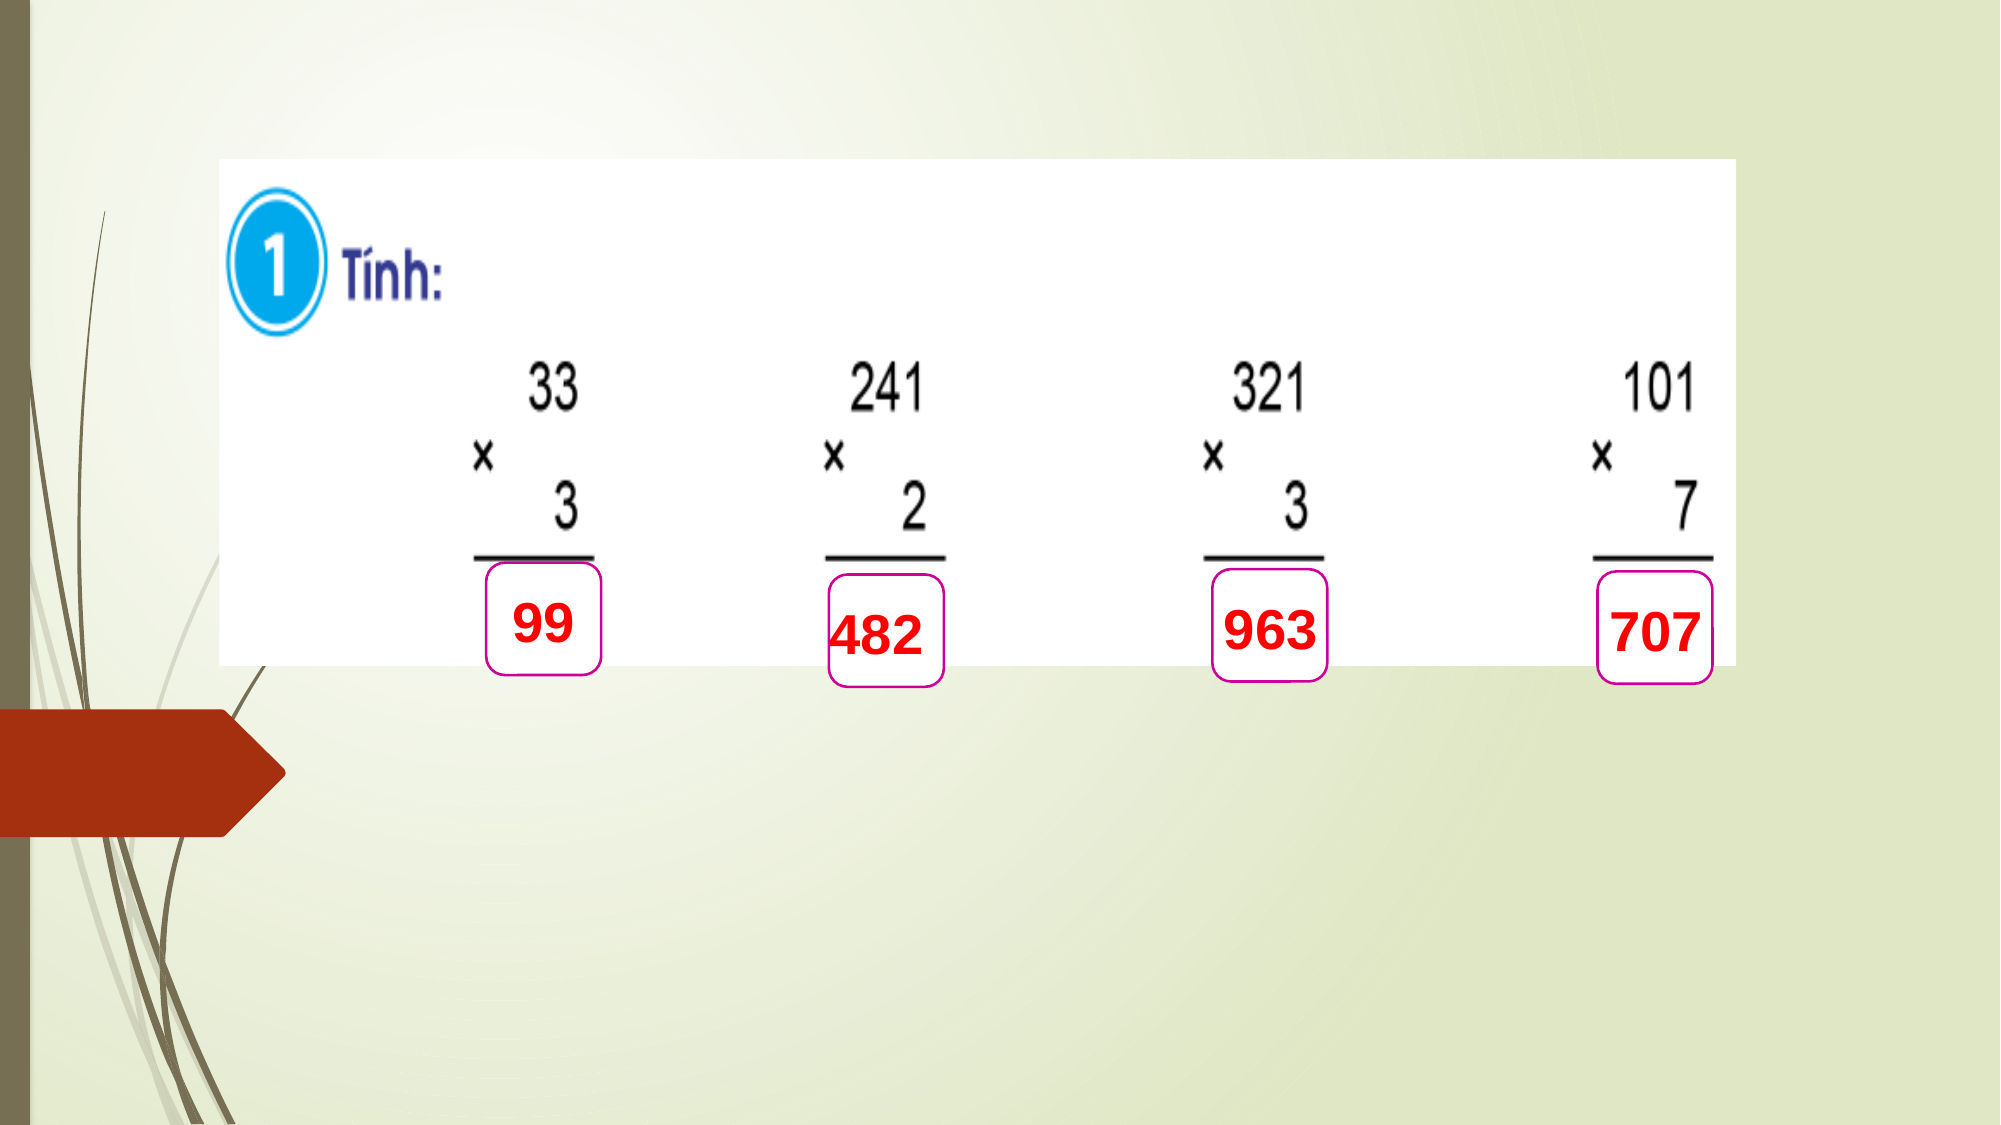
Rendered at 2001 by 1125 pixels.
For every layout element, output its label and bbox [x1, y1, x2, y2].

picture [219, 159, 1737, 666]
text_box [1208, 568, 1334, 682]
text_box [813, 574, 945, 688]
text_box [485, 562, 602, 676]
text_box [1593, 571, 1719, 685]
